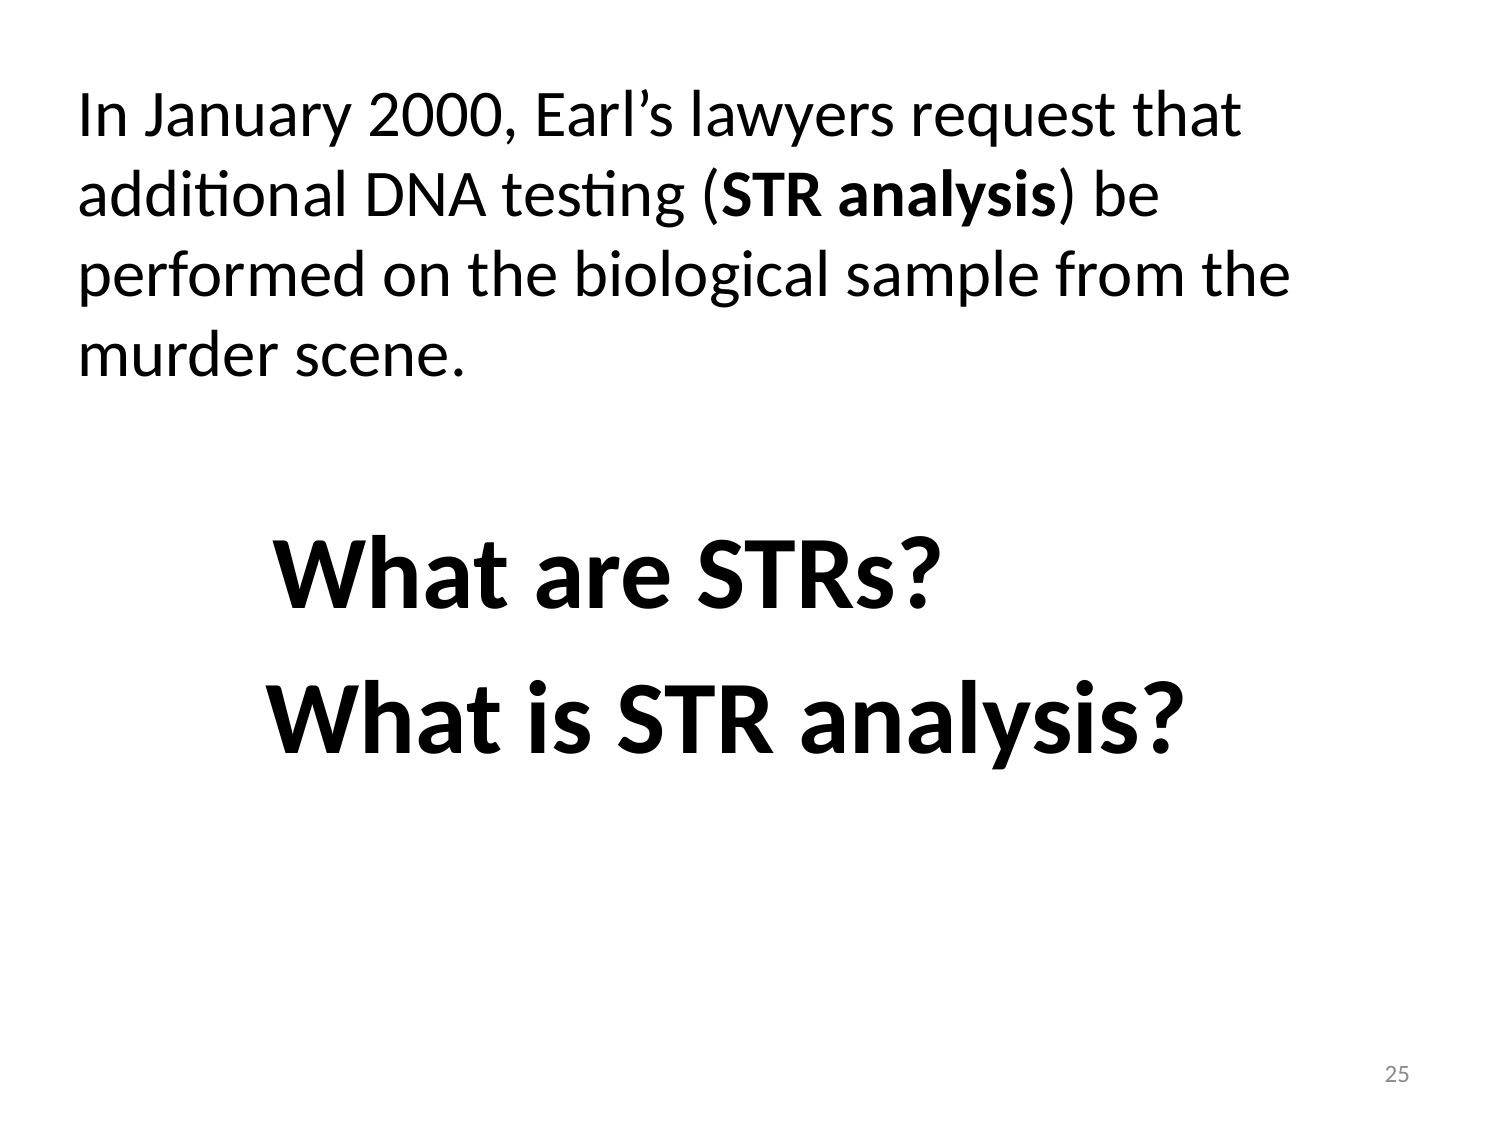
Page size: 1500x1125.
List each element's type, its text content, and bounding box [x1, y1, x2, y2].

slide_number 25 [1074, 1042, 1425, 1103]
list In January 2000, Earl’s lawyers request that additional DNA testing (STR analysis) be performed on the biological sample from the murder scene. What are STRs? What is STR analysis? [62, 62, 1425, 1038]
